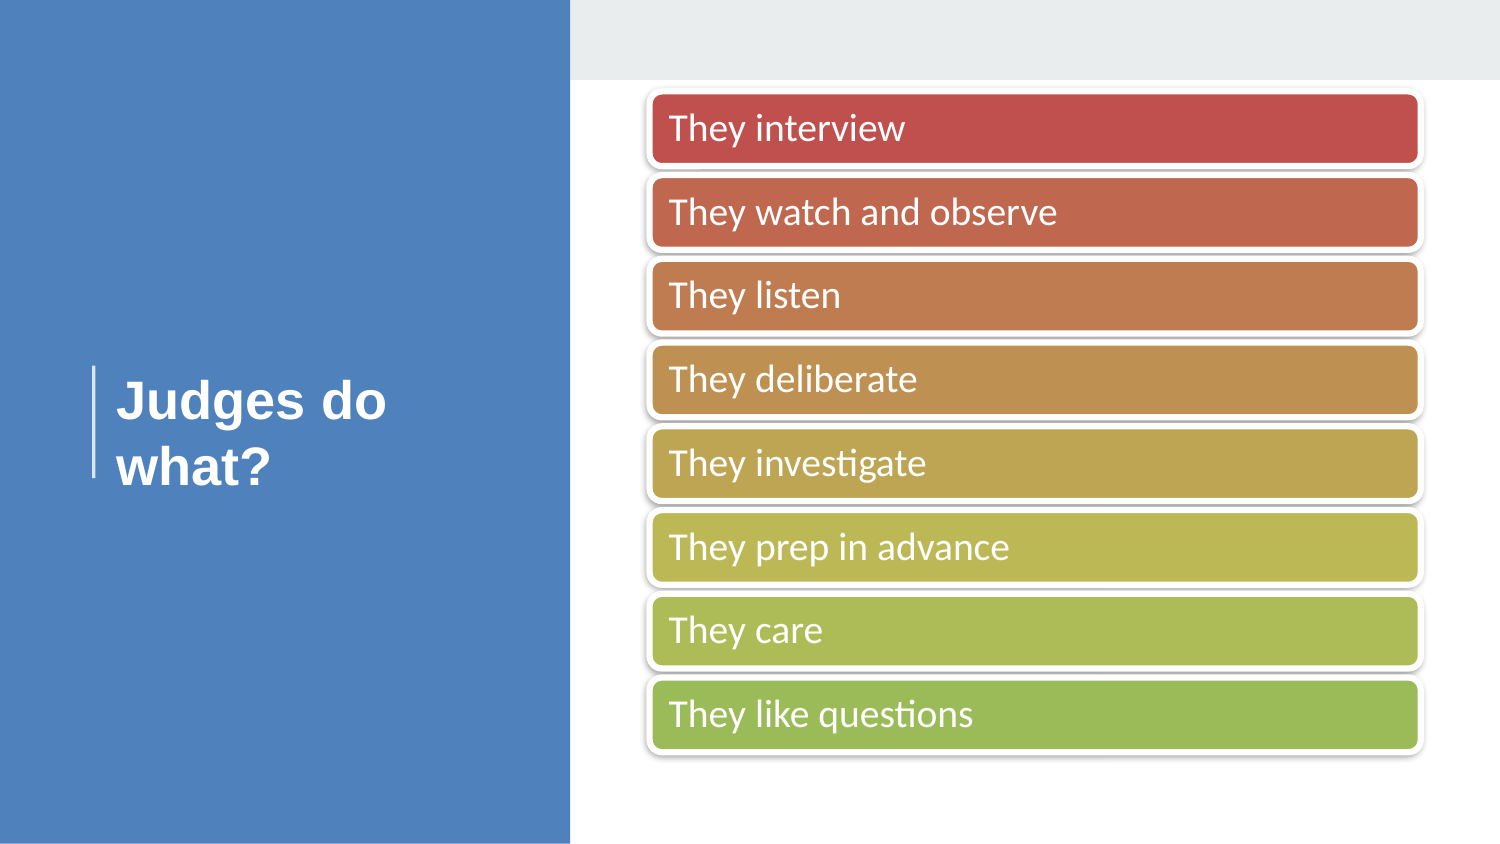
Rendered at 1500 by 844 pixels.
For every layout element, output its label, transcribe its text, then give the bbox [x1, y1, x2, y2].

text_box [0, 0, 572, 844]
title Judges do what? [116, 365, 531, 765]
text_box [649, 78, 1422, 765]
